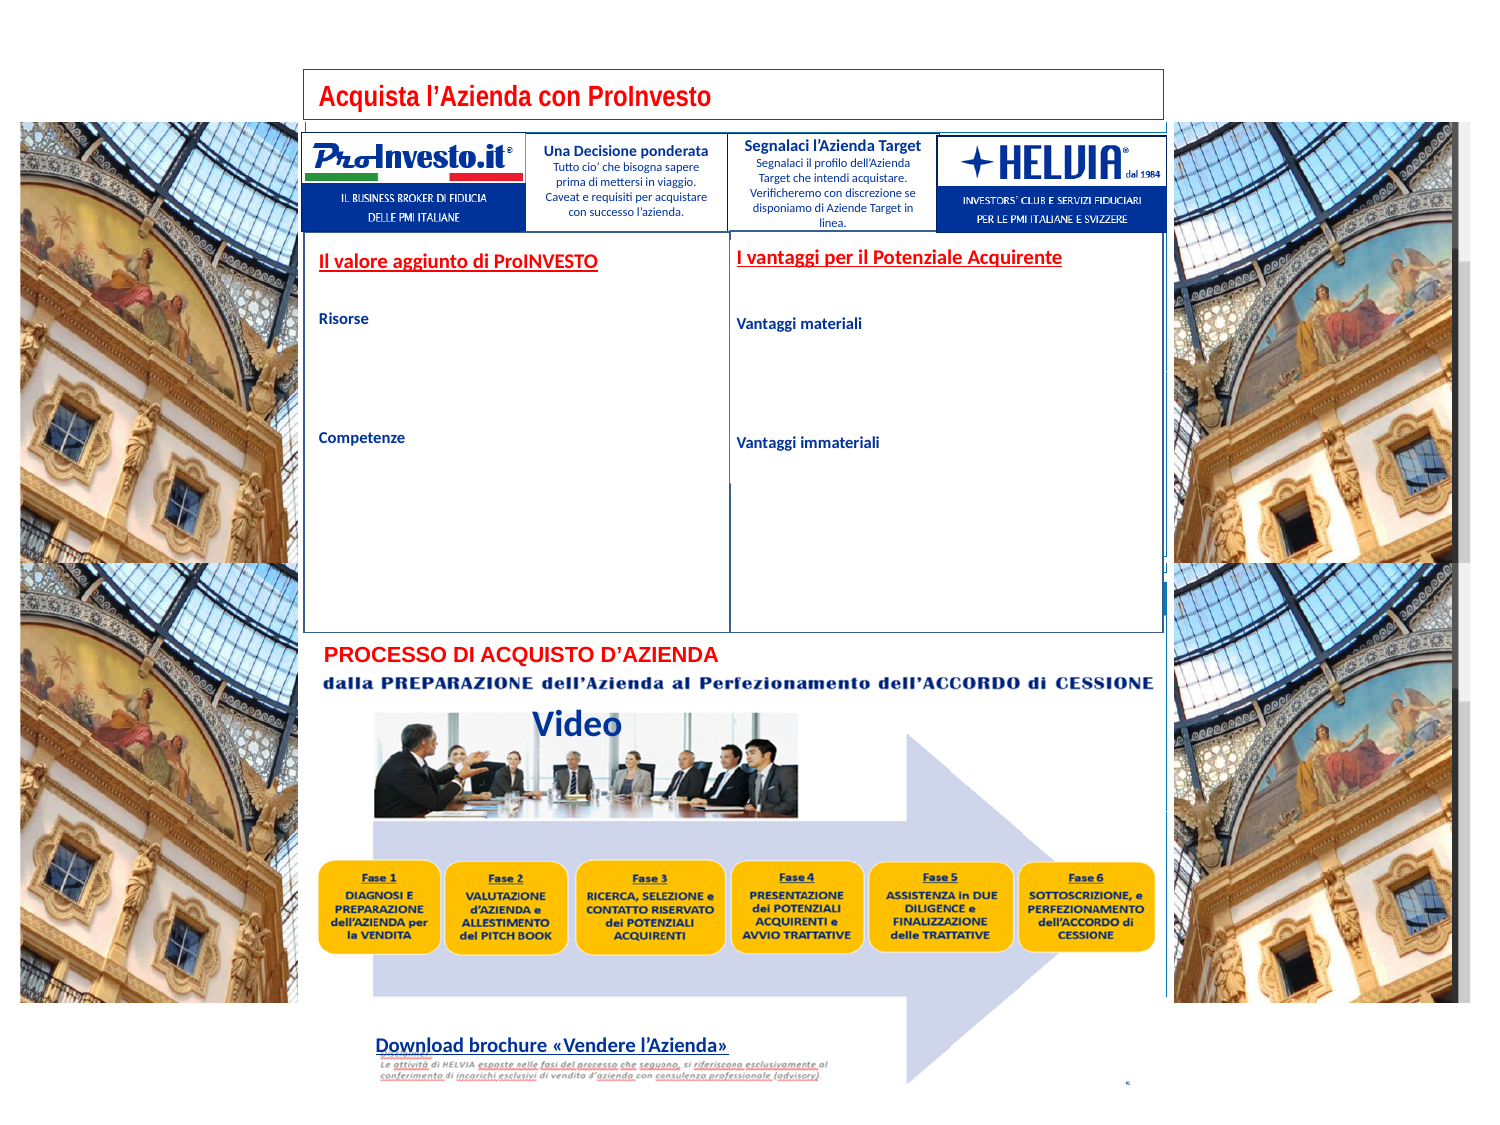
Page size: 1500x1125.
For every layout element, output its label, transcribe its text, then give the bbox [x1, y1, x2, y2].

text_box Acquista l’Azienda con ProInvesto [303, 69, 1164, 120]
picture [20, 121, 1471, 1086]
